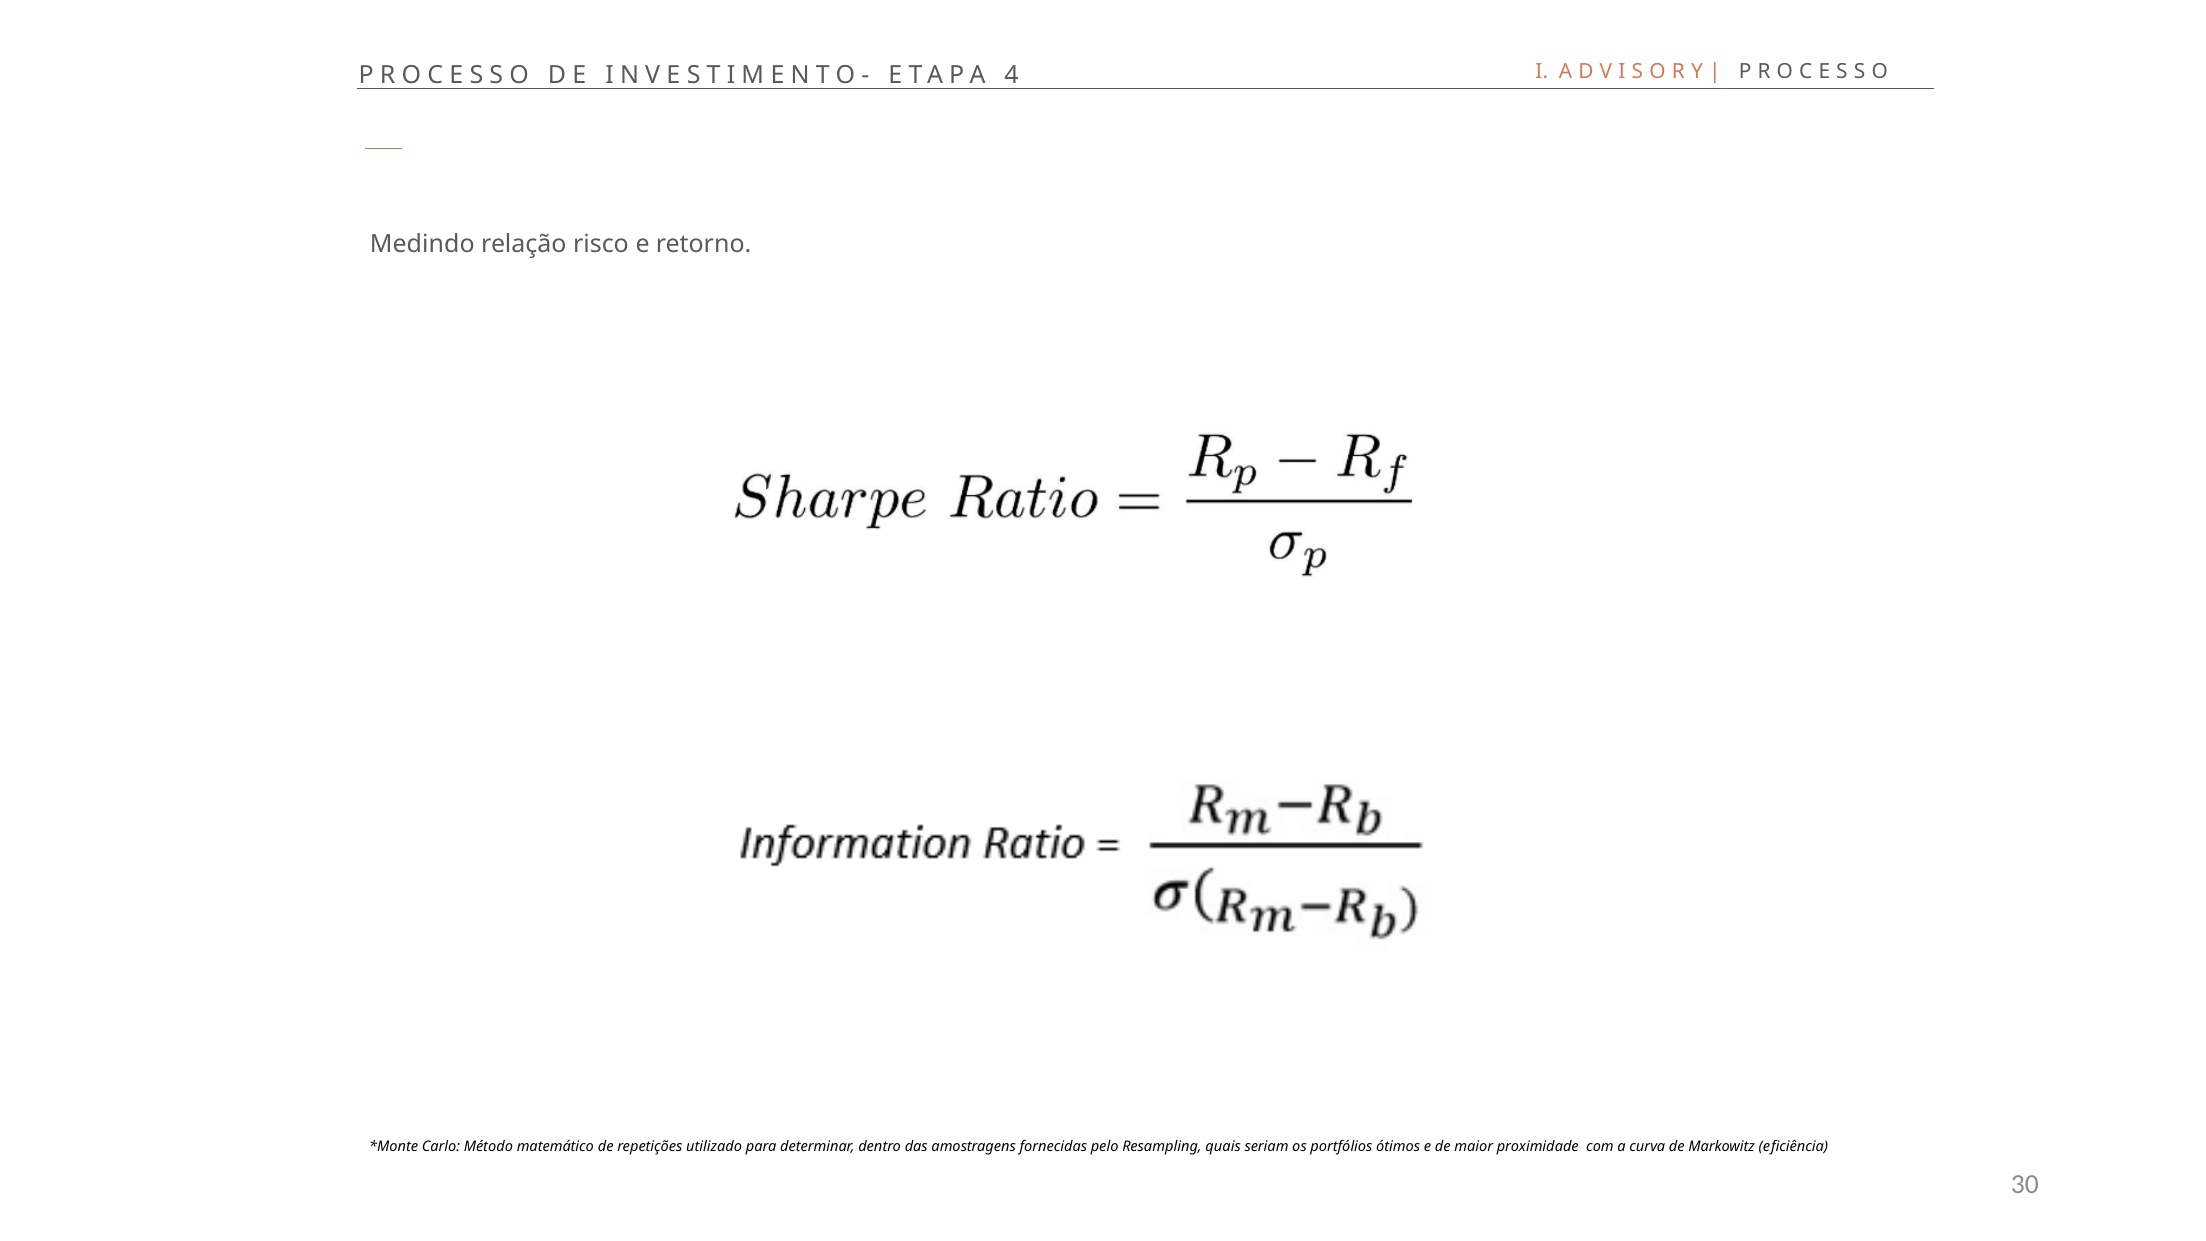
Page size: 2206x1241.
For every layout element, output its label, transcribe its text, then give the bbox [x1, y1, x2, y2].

picture [719, 369, 1419, 600]
text_box Medindo relação risco e retorno. [355, 204, 1783, 265]
text_box PROCESSO DE INVESTIMENTO- ETAPA 4 [358, 28, 1511, 88]
text_box *Monte Carlo: Método matemático de repetições utilizado para determinar, dentro das amostragens fornecidas pelo Resampling, quais seriam os portfólios ótimos e de maior proximidade com a curva de Markowitz (eﬁciência) [369, 1128, 1879, 1155]
text_box I. ADVISORY| PROCESSO [1535, 32, 1935, 83]
picture [719, 735, 1499, 990]
slide_number 30 [1557, 1149, 2054, 1216]
